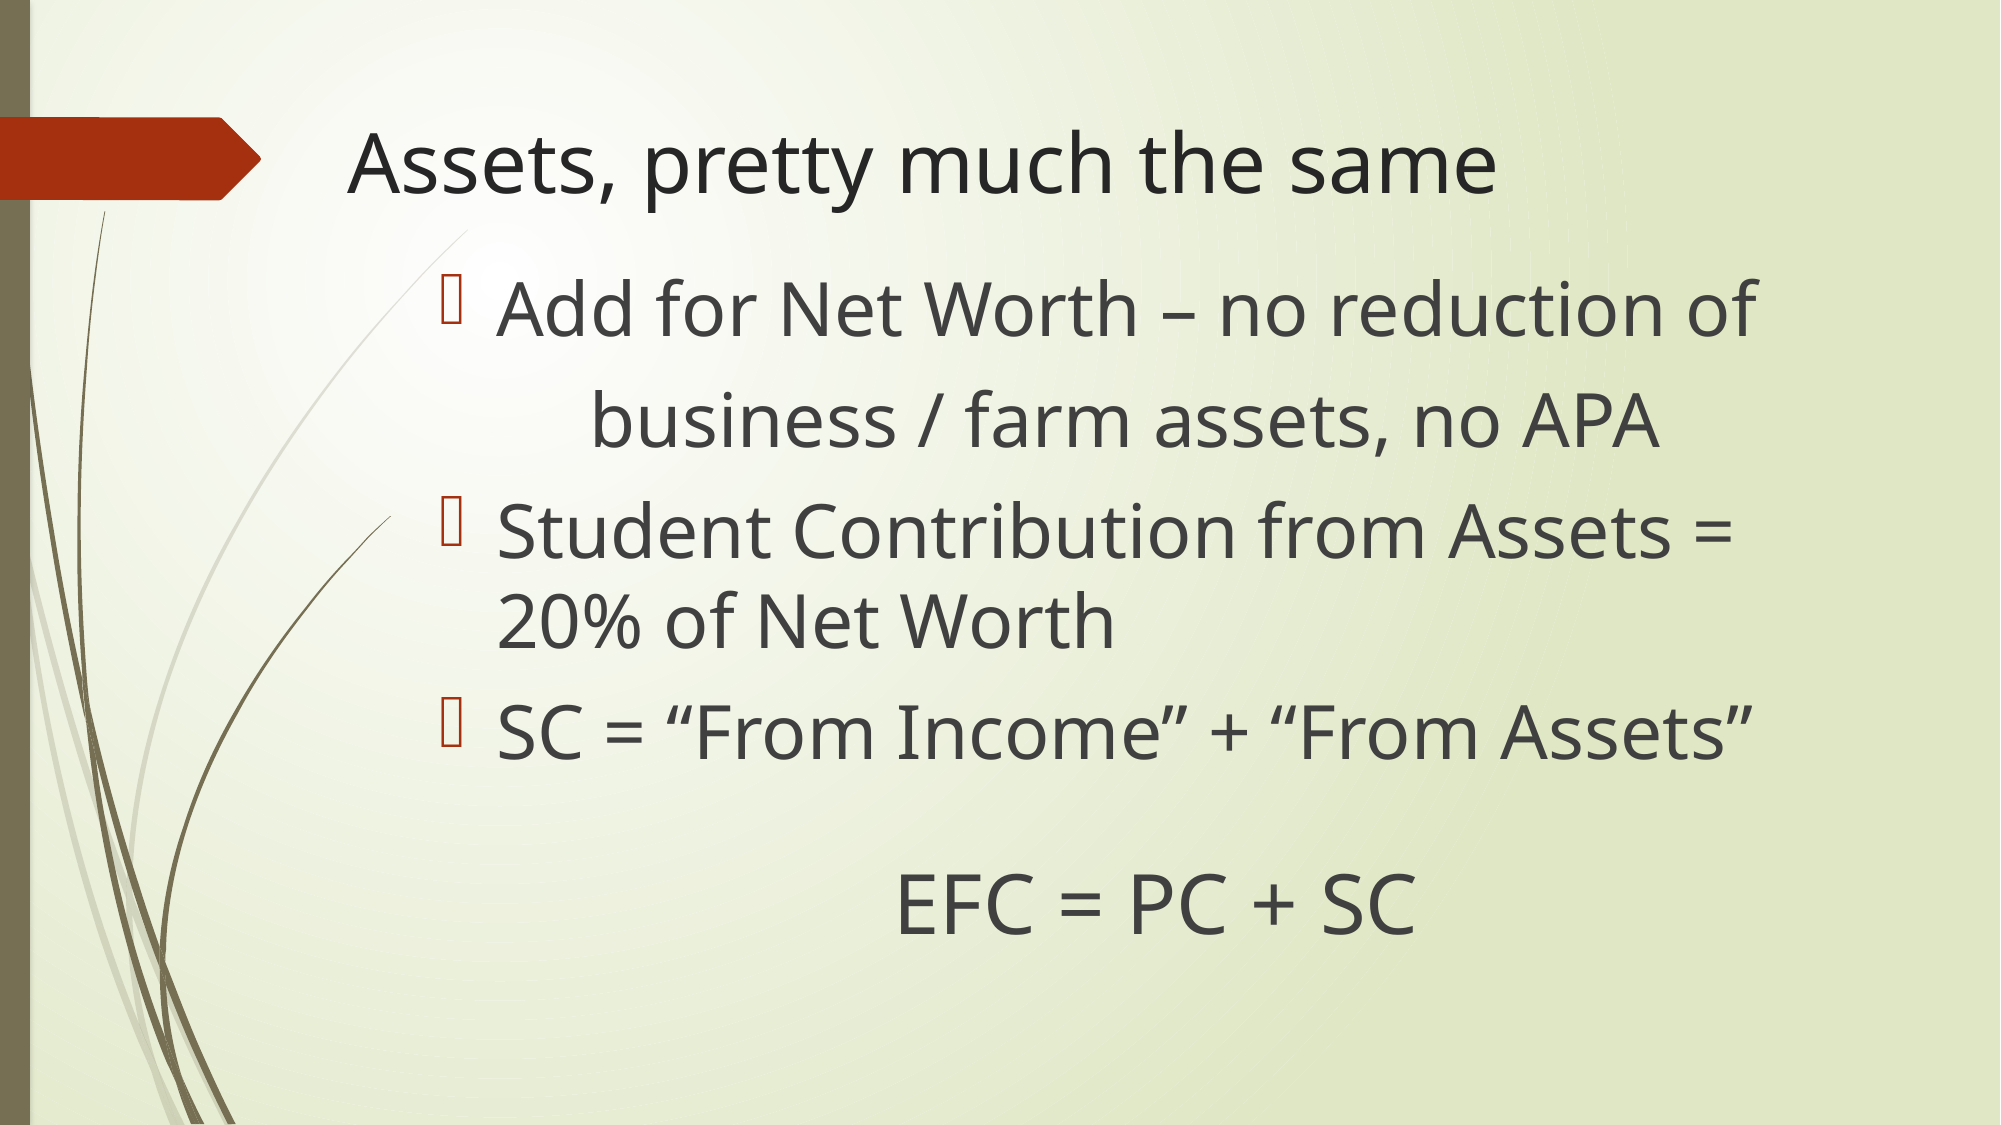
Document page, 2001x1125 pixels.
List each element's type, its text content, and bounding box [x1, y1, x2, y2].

list Add for Net Worth – no reduction of business / farm assets, no APA Student Contribution from Assets = 20% of Net Worth SC = “From Income” + “From Assets” EFC = PC + SC [424, 254, 1888, 1028]
title Assets, pretty much the same [332, 102, 1888, 255]
